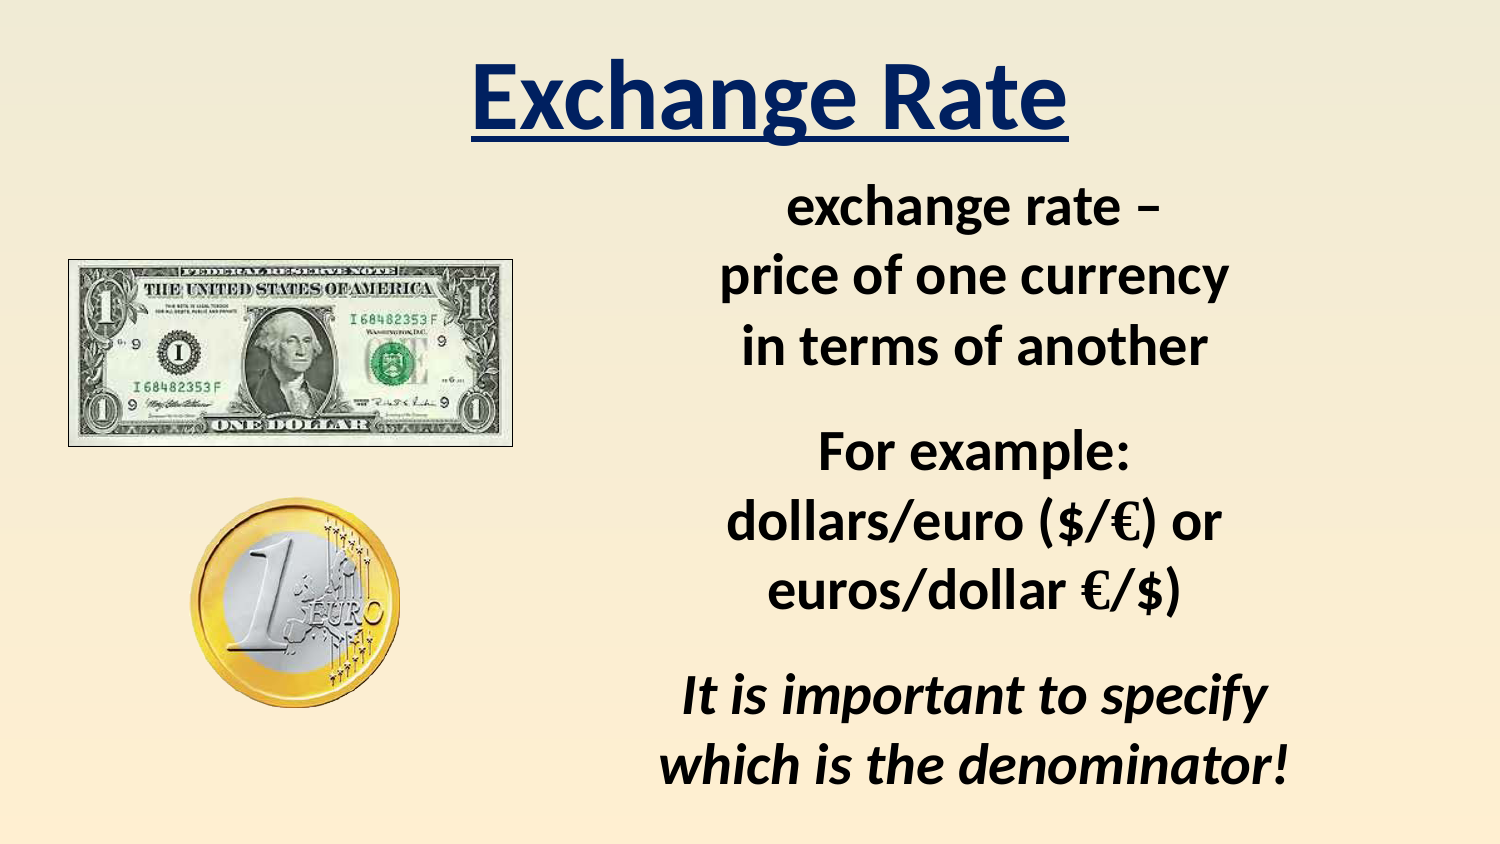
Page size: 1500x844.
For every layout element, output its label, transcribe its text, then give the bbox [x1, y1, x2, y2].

text_box Exchange Rate [455, 21, 1085, 157]
picture [188, 496, 401, 708]
text_box exchange rate – price of one currency in terms of another For example: dollars/euro ($/€) or euros/dollar €/$) It is important to specify which is the denominator! [587, 159, 1363, 804]
picture [68, 259, 513, 448]
